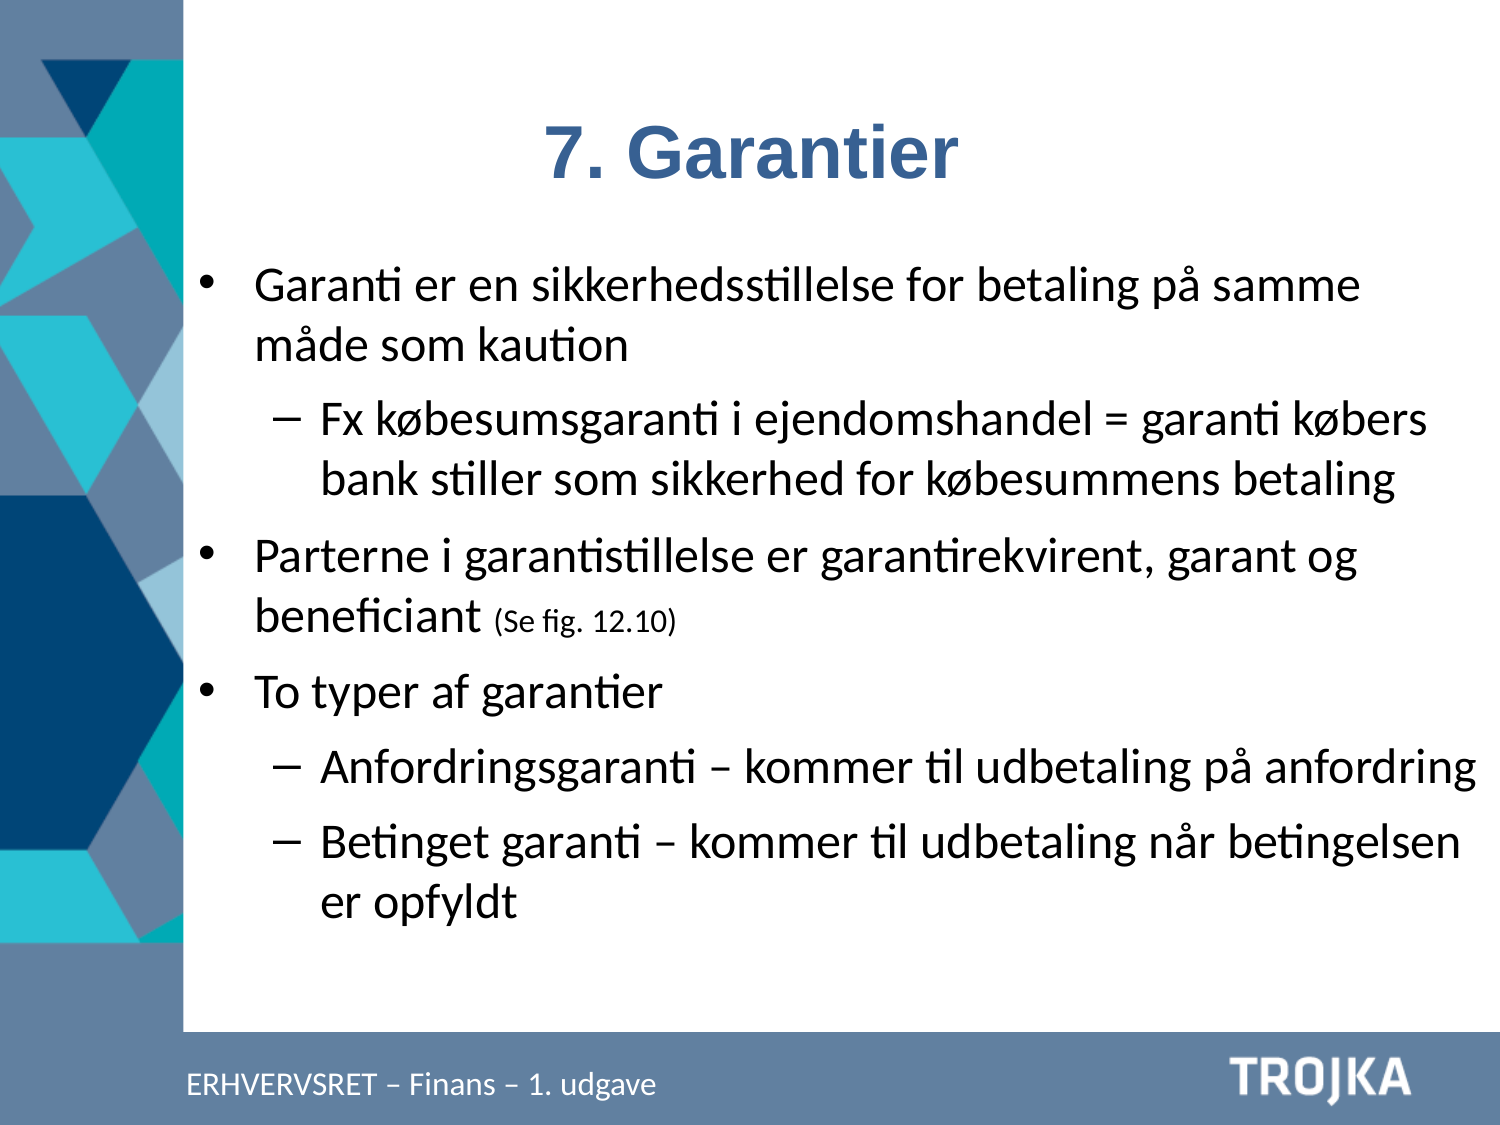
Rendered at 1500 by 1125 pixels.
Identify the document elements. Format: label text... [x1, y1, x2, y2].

text_box 7. Garantier [76, 54, 1427, 243]
picture [0, 0, 1500, 1125]
list Garanti er en sikkerhedsstillelse for betaling på samme måde som kaution Fx købesumsgaranti i ejendomshandel = garanti købers bank stiller som sikkerhed for købesummens betaling Parterne i garantistillelse er garantirekvirent, garant og beneficiant (Se fig. 12.10) To typer af garantier Anfordringsgaranti – kommer til udbetaling på anfordring Betinget garanti – kommer til udbetaling når betingelsen er opfyldt [183, 243, 1500, 986]
